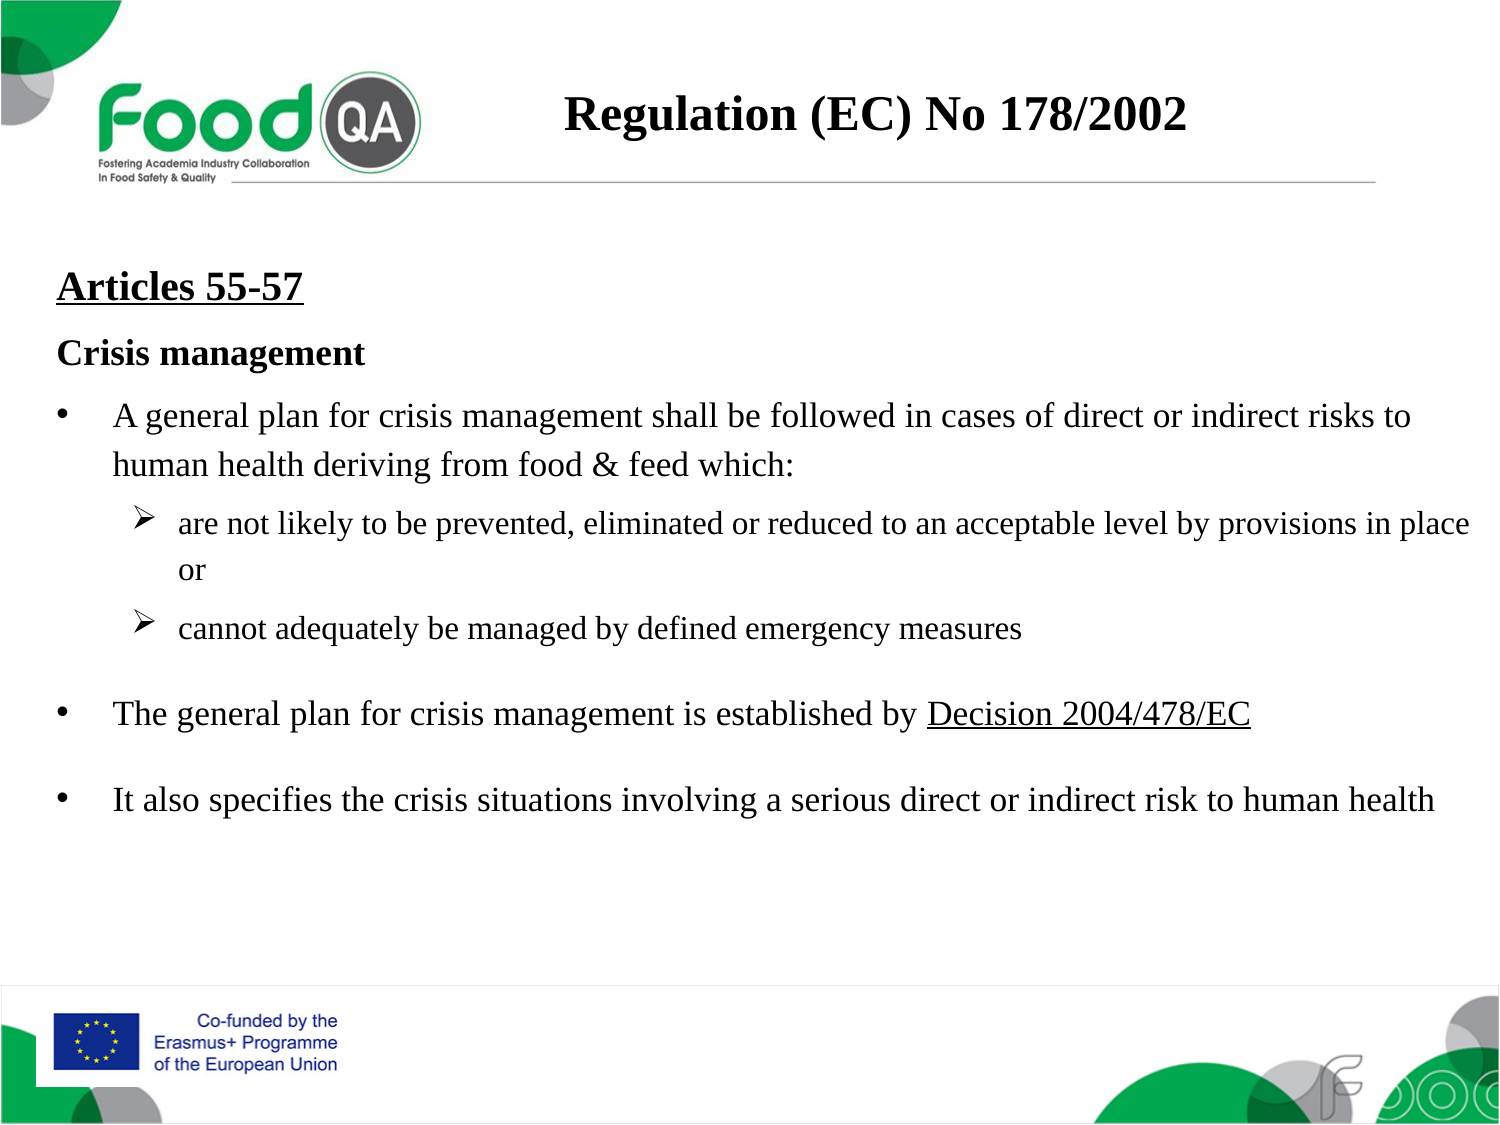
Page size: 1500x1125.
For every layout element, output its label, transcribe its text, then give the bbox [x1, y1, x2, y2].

picture [0, 0, 1498, 190]
list Articles 55-57 Crisis management A general plan for crisis management shall be followed in cases of direct or indirect risks to human health deriving from food & feed which: are not likely to be prevented, eliminated or reduced to an acceptable level by provisions in place or cannot adequately be managed by defined emergency measures The general plan for crisis management is established by Decision 2004/478/EC It also specifies the crisis situations involving a serious direct or indirect risk to human health [41, 243, 1500, 988]
text_box Regulation (EC) No 178/2002 [549, 73, 1270, 148]
picture [0, 984, 1500, 1125]
